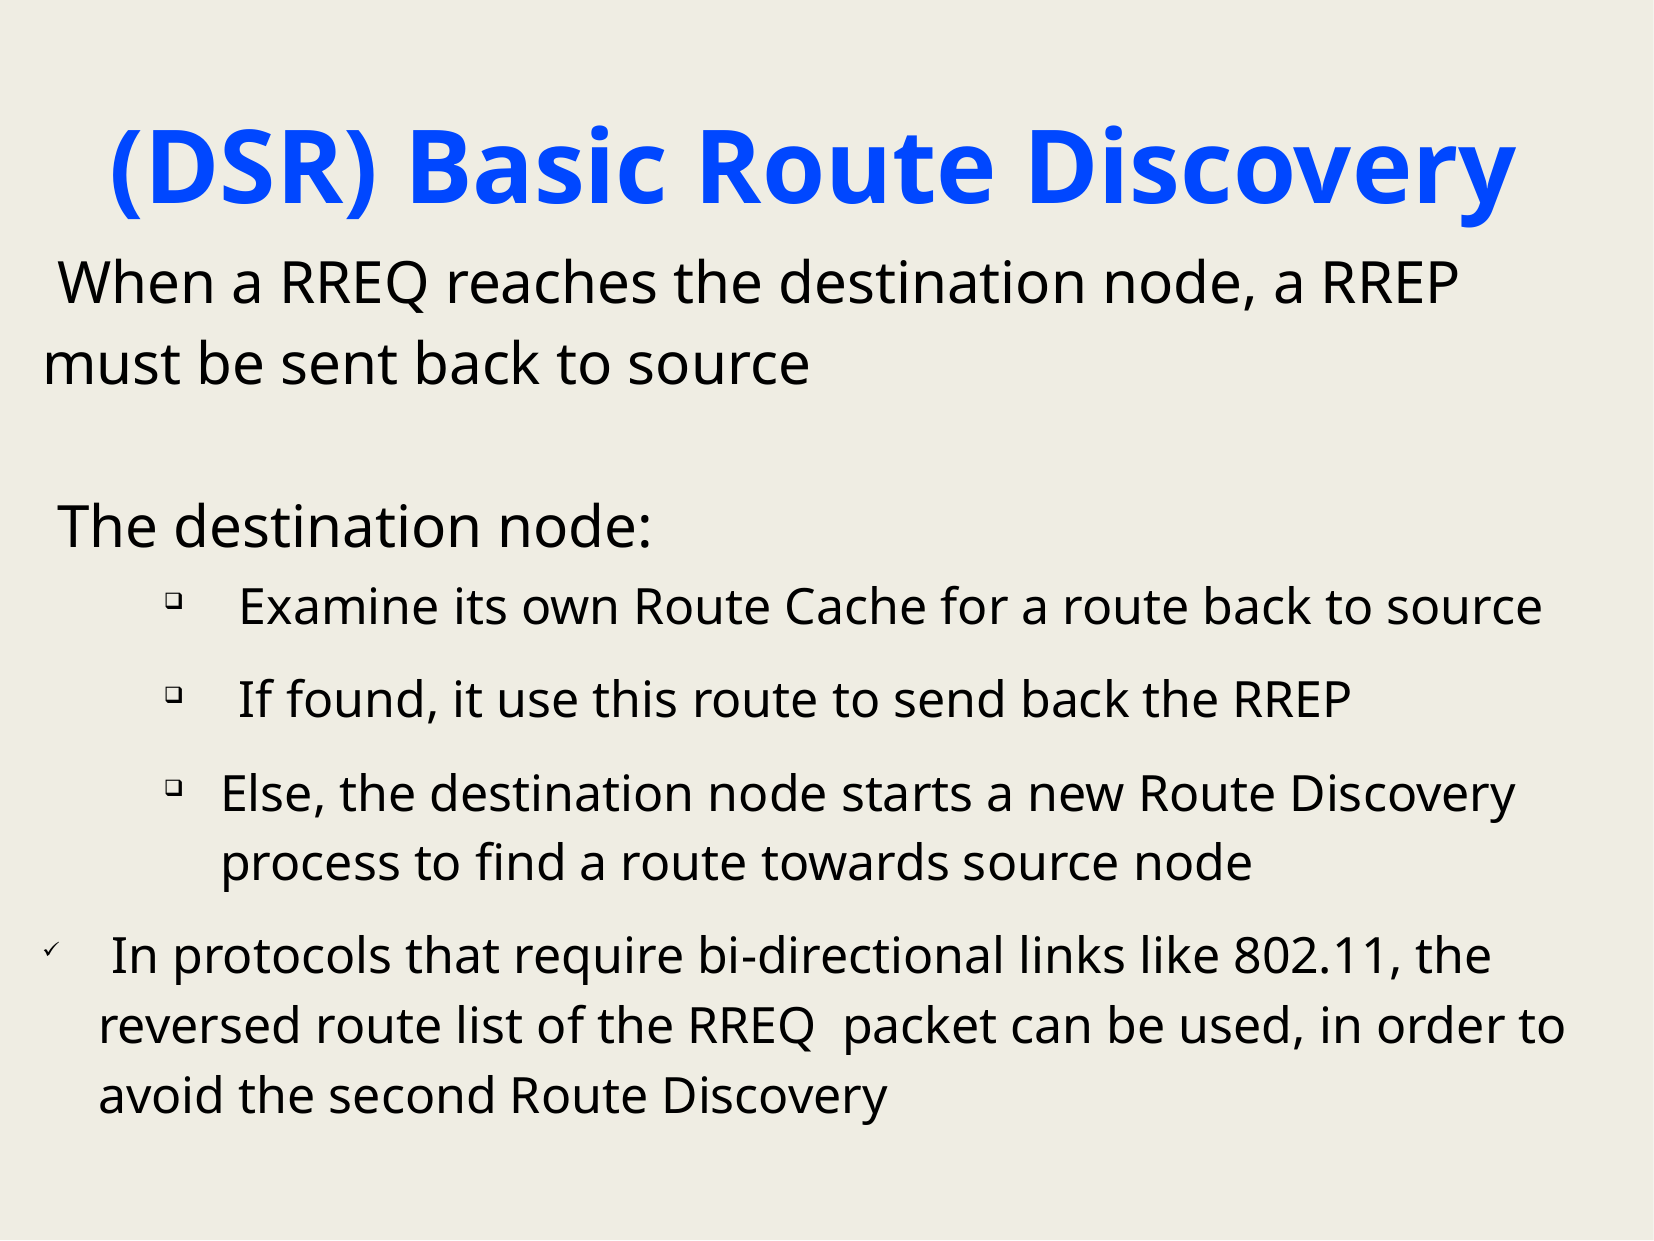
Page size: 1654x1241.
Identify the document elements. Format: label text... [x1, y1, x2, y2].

text_box When a RREQ reaches the destination node, a RREP must be sent back to source The destination node: Examine its own Route Cache for a route back to source If found, it use this route to send back the RREP Else, the destination node starts a new Route Discovery process to find a route towards source node In protocols that require bi-directional links like 802.11, the reversed route list of the RREQ packet can be used, in order to avoid the second Route Discovery [27, 227, 1622, 1241]
title (DSR) Basic Route Discovery [82, 49, 1571, 227]
